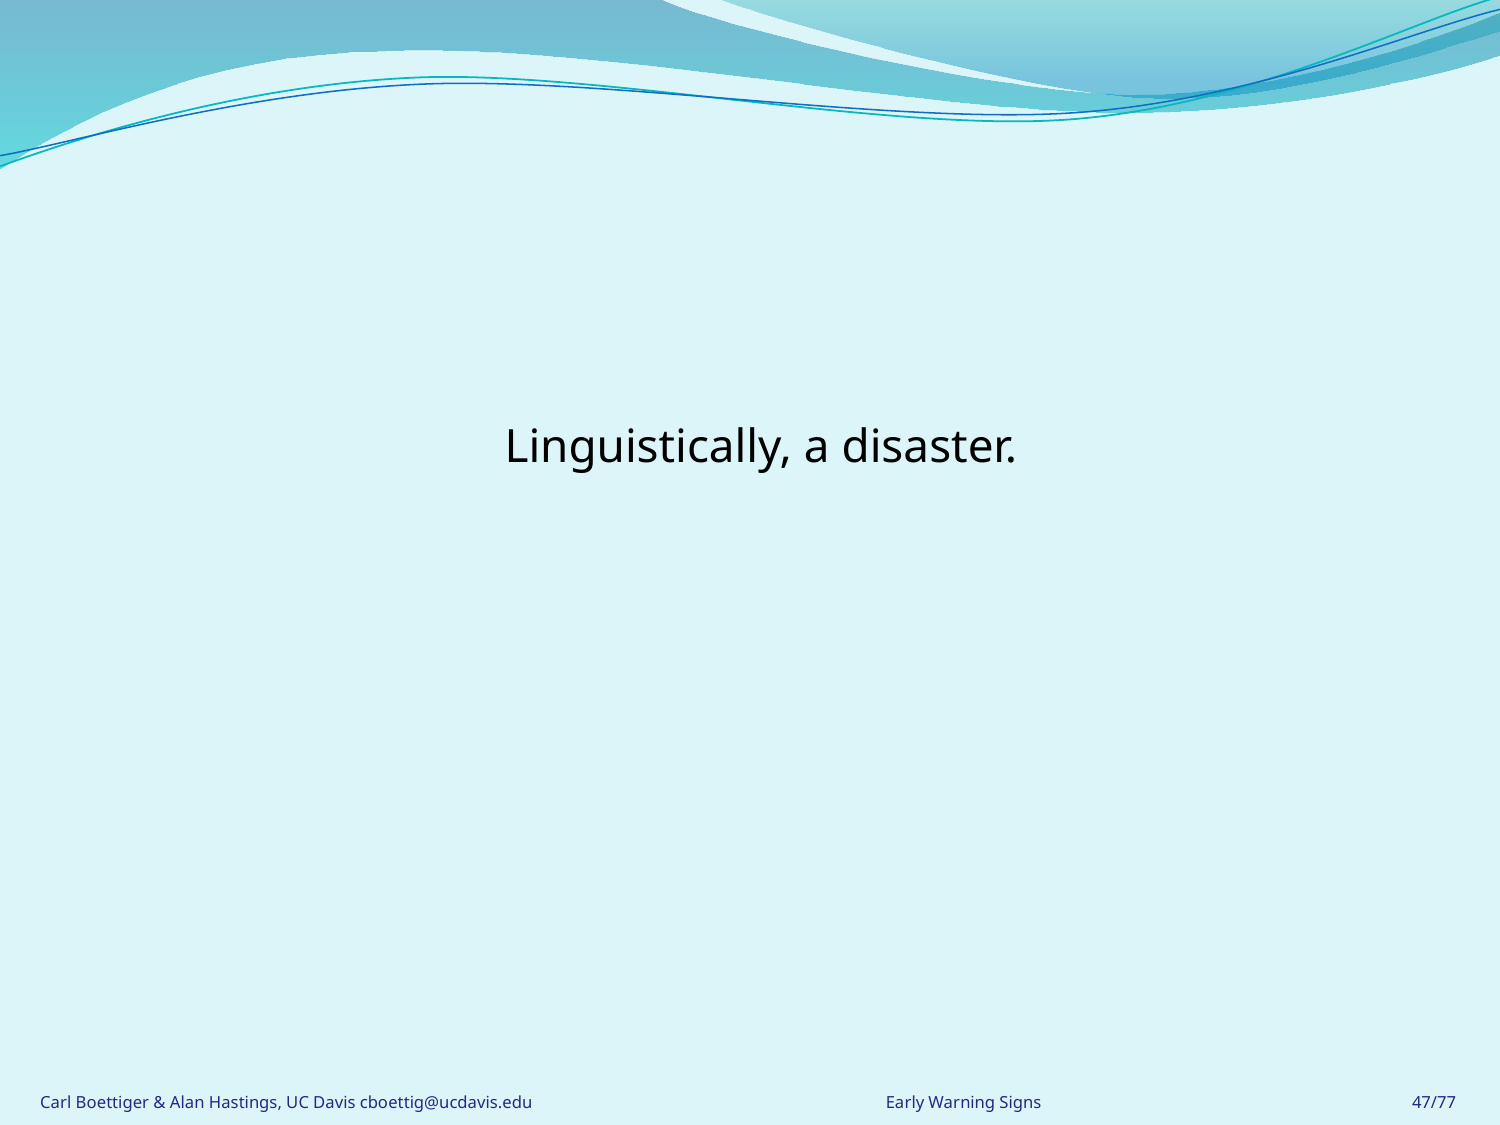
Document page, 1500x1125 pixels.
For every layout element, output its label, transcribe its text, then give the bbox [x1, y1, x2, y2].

text_box Early Warning Signs [885, 1091, 1042, 1112]
text_box 47/77 [1412, 1091, 1457, 1112]
text_box Carl Boettiger & Alan Hastings, UC Davis cboettig@ucdavis.edu [40, 1091, 534, 1112]
text_box Linguistically, a disaster. [504, 421, 1030, 522]
